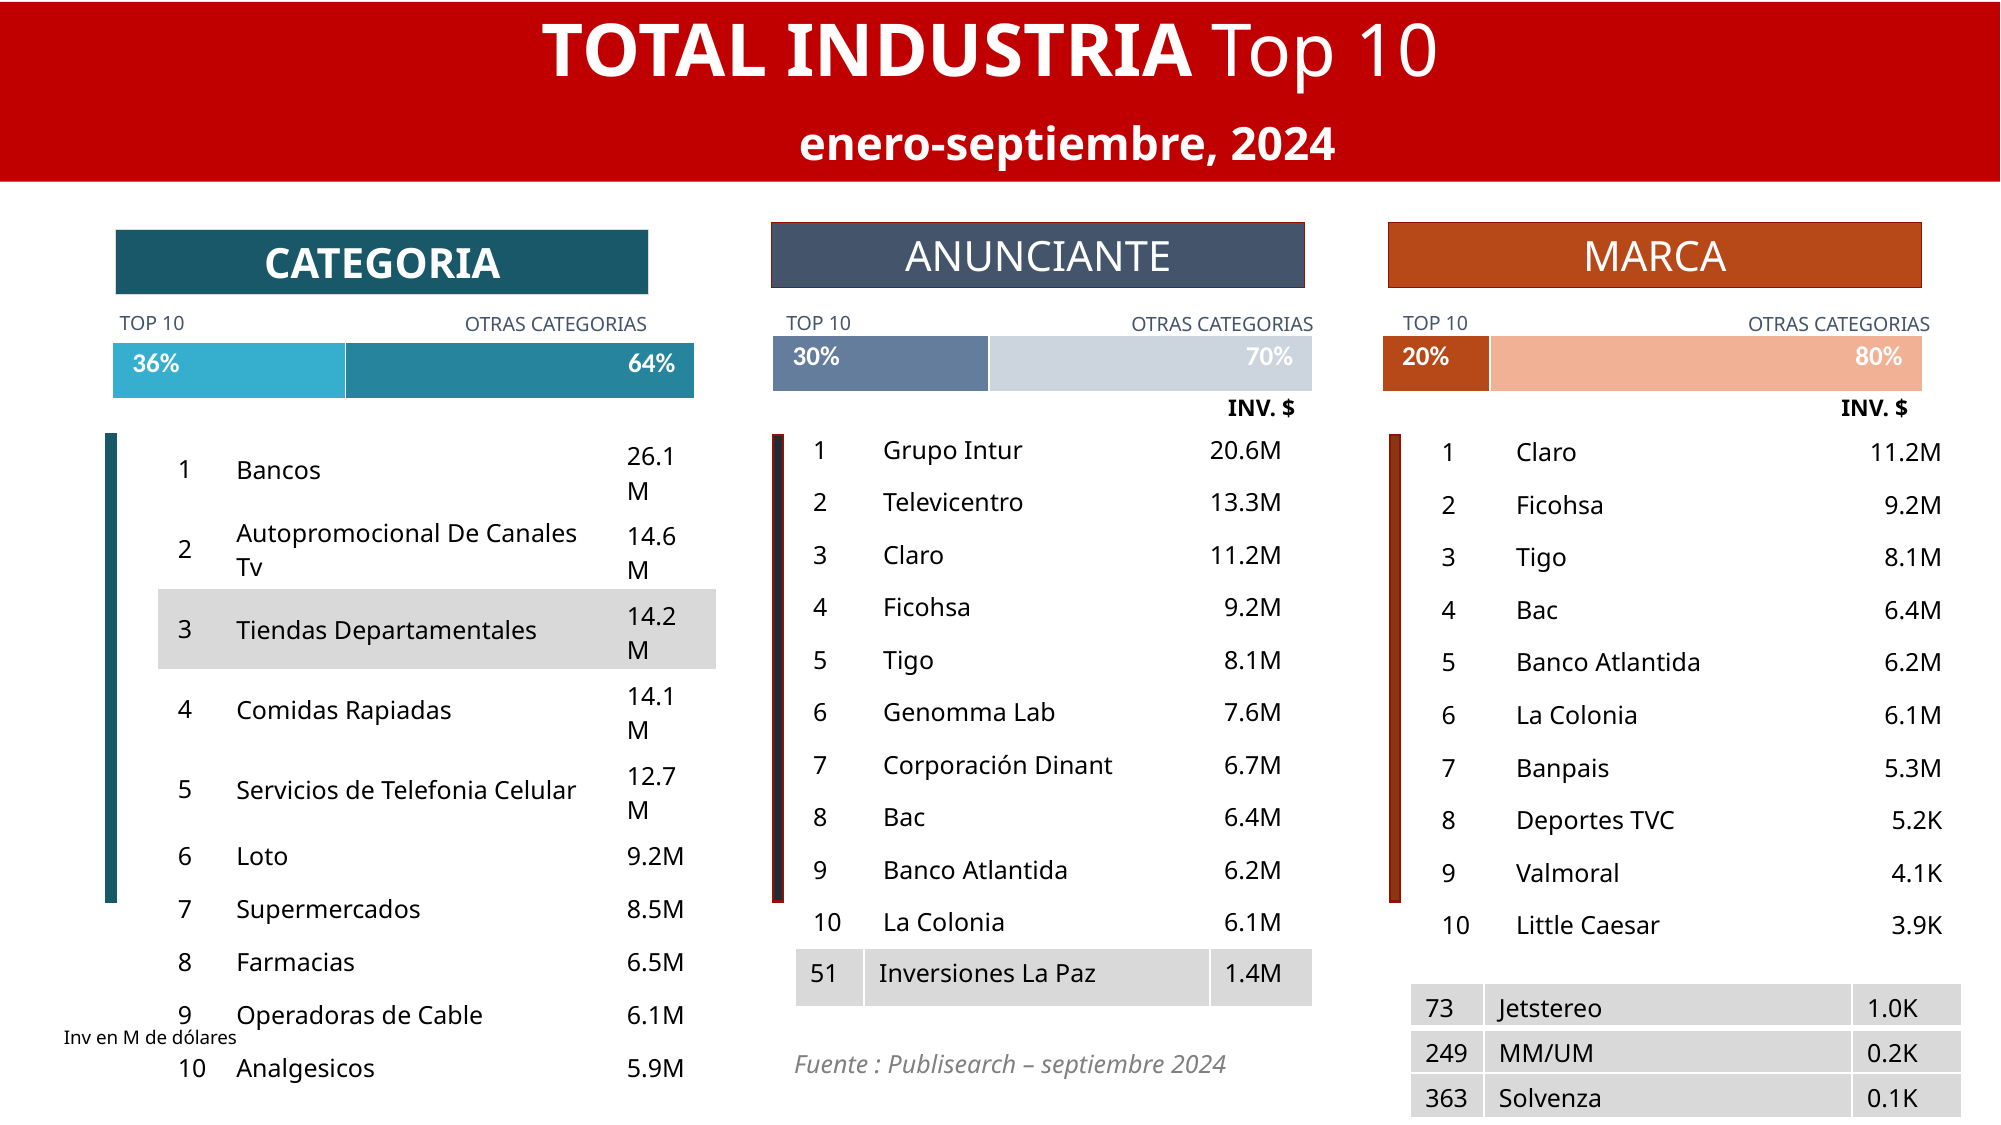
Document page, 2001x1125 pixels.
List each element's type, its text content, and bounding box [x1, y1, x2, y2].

table_cell 6 [1422, 688, 1496, 740]
table_cell 2 [793, 475, 863, 527]
table_cell 8 [1422, 793, 1496, 845]
table_cell 5 [793, 632, 863, 685]
table_header 26.1M [607, 429, 716, 509]
table_cell Deportes TVC [1496, 793, 1798, 845]
table_header 20.6M [1190, 422, 1302, 475]
table_cell Analgesicos [235, 1041, 607, 1094]
table_cell La Colonia [863, 895, 1190, 947]
table_cell Ficohsa [863, 580, 1190, 632]
table_cell 9.2M [1190, 580, 1302, 632]
table_header Claro [1496, 425, 1798, 477]
table_cell 8.1M [1798, 530, 1962, 583]
text_box TOP 10 [771, 303, 950, 342]
table_cell 6.7M [1190, 737, 1302, 790]
text_box INV. $ [1213, 386, 1311, 429]
table_cell Corporación Dinant [863, 737, 1190, 790]
table_cell 7.6M [1190, 685, 1302, 737]
table_cell Supermercados [235, 882, 607, 935]
table_cell 6 [158, 829, 235, 882]
table_cell 8.5M [607, 882, 716, 935]
table_cell Servicios de Telefonia Celular [235, 749, 607, 829]
table_header 20% [1383, 336, 1489, 391]
table_cell Operadoras de Cable [235, 988, 607, 1041]
table_cell 9 [793, 842, 863, 895]
table_cell 6.4M [1190, 790, 1302, 842]
text_box CATEGORIA [115, 229, 649, 295]
table_cell 14.6M [607, 509, 716, 589]
table_cell 9 [158, 988, 235, 1041]
table_header Grupo Intur [863, 422, 1190, 475]
table_cell Claro [863, 527, 1190, 580]
table_header 1 [158, 429, 235, 509]
table_header 70% [990, 336, 1312, 391]
table_cell 0.2K [1853, 1031, 1961, 1072]
text_box enero-septiembre, 2024 [410, 107, 1725, 177]
table_cell 4.1K [1798, 845, 1962, 898]
table_header 1.0K [1853, 984, 1961, 1025]
table_cell 0.1K [1853, 1074, 1961, 1117]
table_cell 5 [1422, 635, 1496, 688]
table_cell 10 [158, 1041, 235, 1094]
table_header 1 [1422, 425, 1496, 477]
text_box MARCA [1388, 222, 1922, 288]
table_cell Valmoral [1496, 845, 1798, 898]
table_cell 5.2K [1798, 793, 1962, 845]
table_cell 2 [1422, 477, 1496, 530]
text_box OTRAS CATEGORIAS [1077, 304, 1329, 343]
table_cell 10 [793, 895, 863, 947]
table_cell 10 [1422, 898, 1496, 950]
table_cell 3 [793, 527, 863, 580]
table_cell 6.2M [1798, 635, 1962, 688]
table_cell Banco Atlantida [1496, 635, 1798, 688]
table_cell Banpais [1496, 740, 1798, 793]
table_cell La Colonia [1496, 688, 1798, 740]
table_cell 6.2M [1190, 842, 1302, 895]
table_cell 4 [1422, 583, 1496, 635]
text_box [1389, 434, 1401, 903]
table_cell 6.4M [1798, 583, 1962, 635]
table_cell 3.9K [1798, 898, 1962, 950]
table_cell 7 [1422, 740, 1496, 793]
table_cell Tigo [1496, 530, 1798, 583]
text_box INV. $ [1826, 386, 1924, 429]
table_header Jetstereo [1485, 984, 1851, 1025]
table_cell Comidas Rapiadas [235, 669, 607, 749]
table_header 36% [113, 343, 345, 398]
text_box Fuente : Publisearch – septiembre 2024 [779, 1041, 1242, 1087]
table_cell 13.3M [1190, 475, 1302, 527]
table_header 73 [1411, 984, 1483, 1025]
table_cell Farmacias [235, 935, 607, 988]
table_cell 14.1M [607, 669, 716, 749]
table_cell 7 [158, 882, 235, 935]
table_cell 4 [158, 669, 235, 749]
table_cell 8.1M [1190, 632, 1302, 685]
table_header 11.2M [1798, 425, 1962, 477]
table_cell 5.9M [607, 1041, 716, 1094]
table_header 1 [793, 422, 863, 475]
table_header 51 [796, 949, 863, 1006]
table_cell 9 [1422, 845, 1496, 898]
table_cell Tiendas Departamentales [235, 589, 607, 669]
table_cell Loto [235, 829, 607, 882]
table_cell 4 [793, 580, 863, 632]
table_cell 6.1M [607, 988, 716, 1041]
text_box TOP 10 [104, 303, 283, 342]
table_cell Solvenza [1485, 1074, 1851, 1117]
text_box ANUNCIANTE [771, 222, 1305, 288]
text_box [0, 149, 2000, 182]
text_box Inv en M de dólares [48, 1018, 158, 1056]
table_cell 14.2M [607, 589, 716, 669]
table_cell Tigo [863, 632, 1190, 685]
table_cell Ficohsa [1496, 477, 1798, 530]
table_cell 11.2M [1190, 527, 1302, 580]
table_cell Banco Atlantida [863, 842, 1190, 895]
table_cell 3 [158, 589, 235, 669]
table_cell 6.5M [607, 935, 716, 988]
table_header Bancos [235, 429, 607, 509]
table_cell 9.2M [1798, 477, 1962, 530]
table_cell 5.3M [1798, 740, 1962, 793]
table_cell 363 [1411, 1074, 1483, 1117]
table_cell 5 [158, 749, 235, 829]
table_cell 8 [158, 935, 235, 988]
table_cell Bac [863, 790, 1190, 842]
table_cell 7 [793, 737, 863, 790]
text_box OTRAS CATEGORIAS [410, 304, 662, 341]
text_box [772, 434, 784, 903]
table_header Inversiones La Paz [865, 949, 1209, 1006]
table_cell 2 [158, 509, 235, 589]
table_header 64% [346, 343, 694, 398]
table_cell Little Caesar [1496, 898, 1798, 950]
table_header 80% [1491, 336, 1922, 391]
table_cell 6.1M [1798, 688, 1962, 740]
text_box OTRAS CATEGORIAS [1693, 304, 1946, 343]
table_cell 12.7M [607, 749, 716, 829]
table_header 30% [773, 336, 988, 391]
table_cell 249 [1411, 1031, 1483, 1072]
text_box TOTAL INDUSTRIA Top 10 [0, 0, 2000, 149]
table_cell Genomma Lab [863, 685, 1190, 737]
table_cell Autopromocional De Canales Tv [235, 509, 607, 589]
table_cell MM/UM [1485, 1031, 1851, 1072]
table_cell 8 [793, 790, 863, 842]
table_cell 6.1M [1190, 895, 1302, 947]
table_cell Bac [1496, 583, 1798, 635]
table_cell 9.2M [607, 829, 716, 882]
table_header 1.4M [1211, 949, 1312, 1006]
table_cell 3 [1422, 530, 1496, 583]
text_box TOP 10 [1388, 303, 1566, 342]
text_box [105, 434, 117, 903]
table_cell 6 [793, 685, 863, 737]
table_cell Televicentro [863, 475, 1190, 527]
